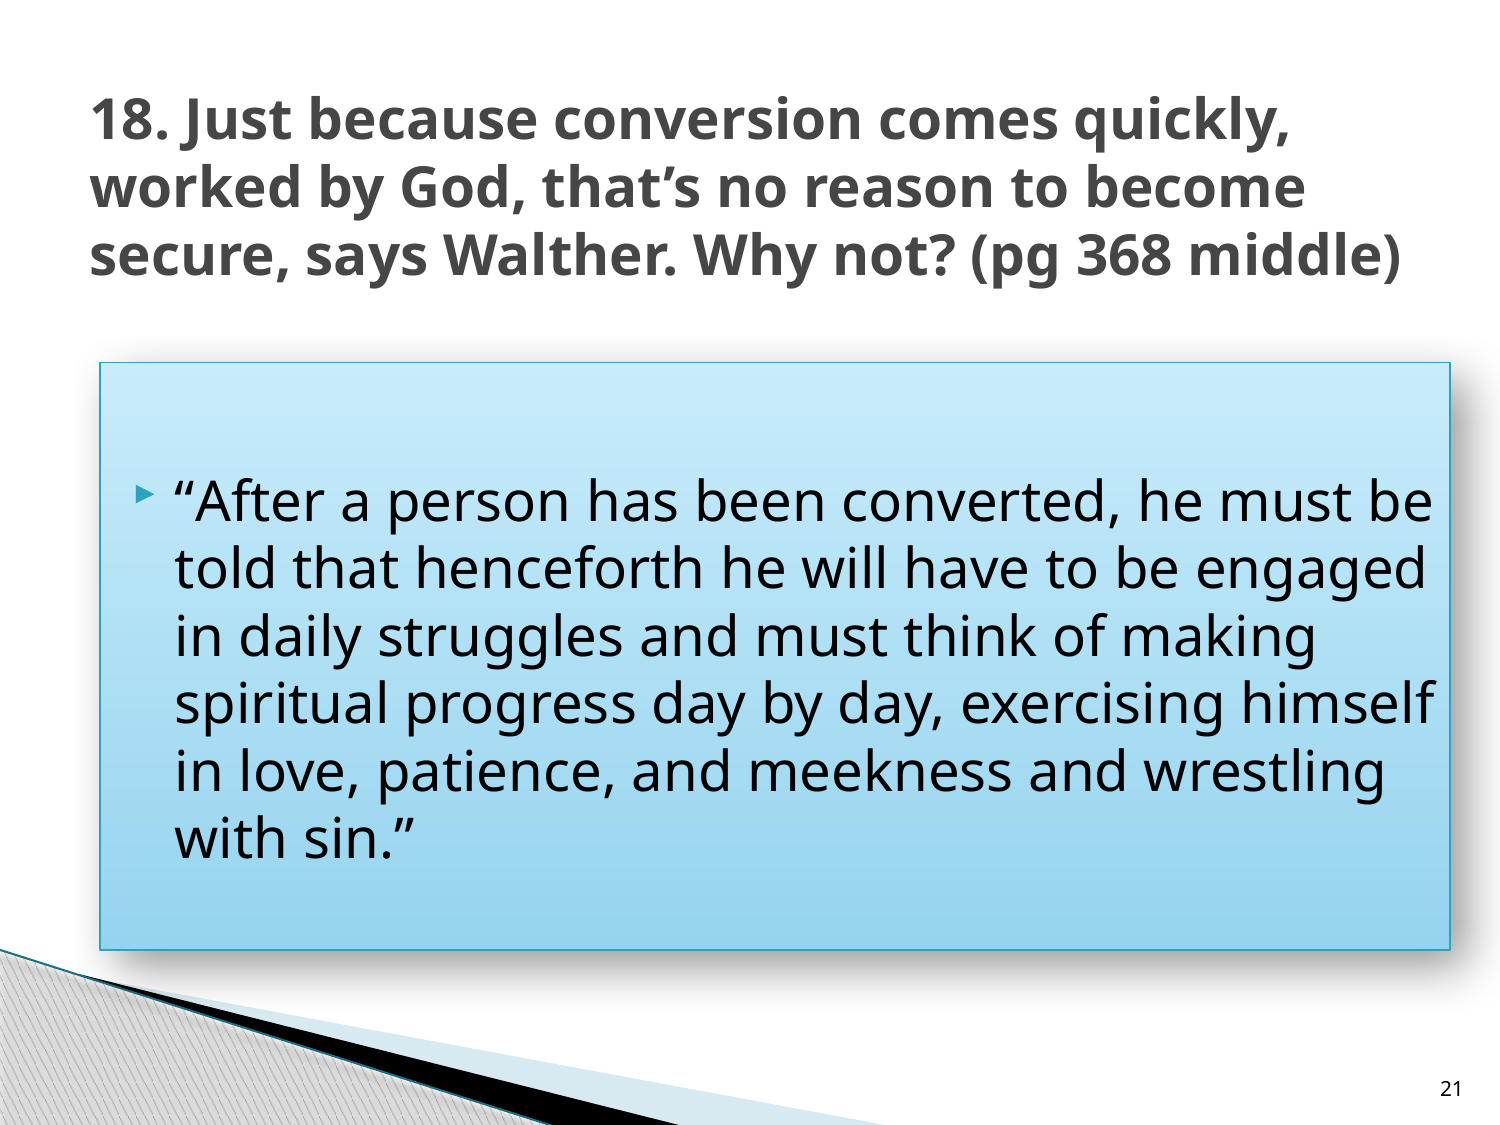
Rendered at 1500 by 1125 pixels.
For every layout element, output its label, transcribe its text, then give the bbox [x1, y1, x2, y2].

title 18. Just because conversion comes quickly, worked by God, that’s no reason to become secure, says Walther. Why not? (pg 368 middle) [75, 45, 1425, 325]
slide_number 21 [1418, 1051, 1479, 1112]
list “After a person has been converted, he must be told that henceforth he will have to be engaged in daily struggles and must think of making spiritual progress day by day, exercising himself in love, patience, and meekness and wrestling with sin.” [99, 362, 1451, 951]
